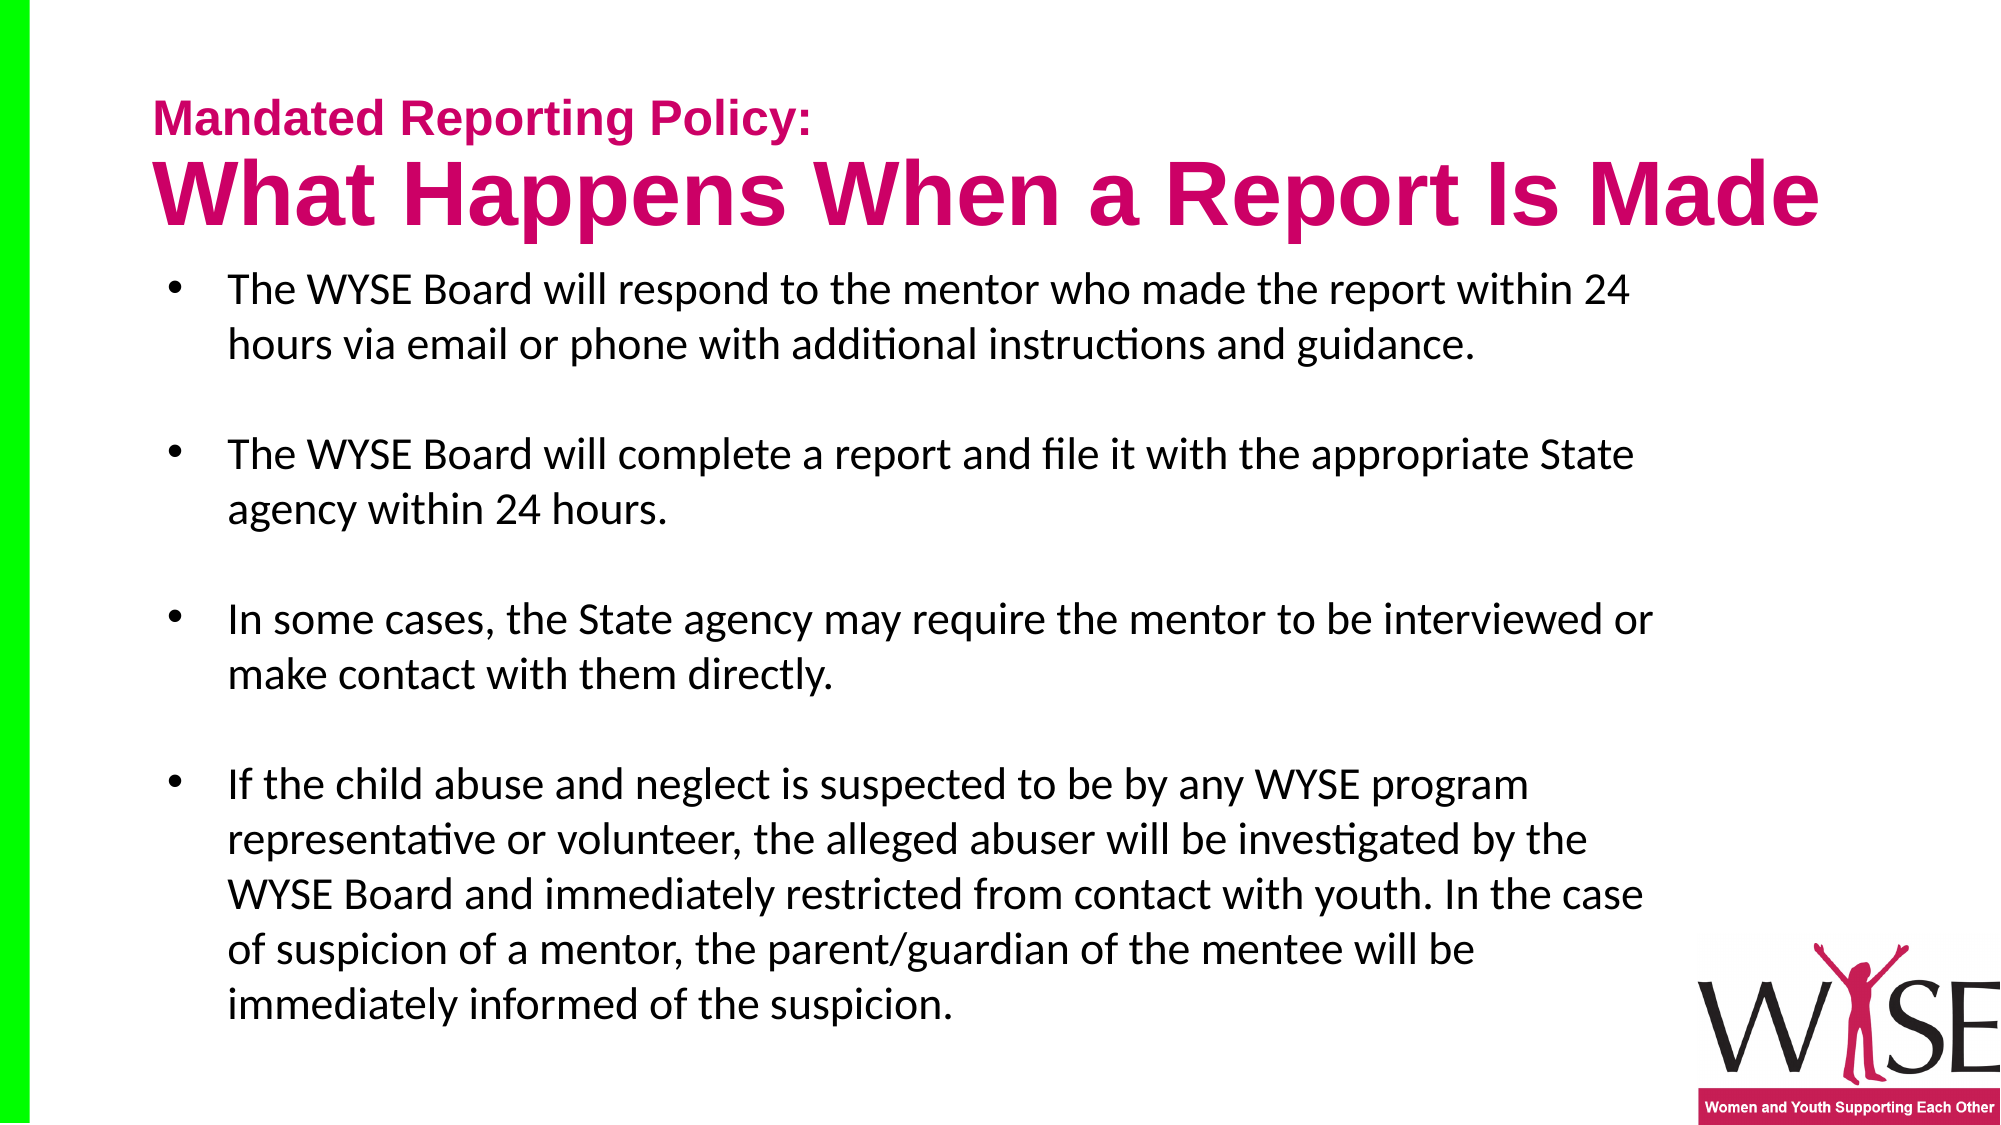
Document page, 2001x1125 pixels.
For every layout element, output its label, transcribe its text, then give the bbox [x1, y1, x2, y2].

title Mandated Reporting Policy: What Happens When a Report Is Made [137, 59, 1863, 278]
picture [1696, 932, 2000, 1125]
list The WYSE Board will respond to the mentor who made the report within 24 hours via email or phone with additional instructions and guidance. The WYSE Board will complete a report and file it with the appropriate State agency within 24 hours. In some cases, the State agency may require the mentor to be interviewed or make contact with them directly. If the child abuse and neglect is suspected to be by any WYSE program representative or volunteer, the alleged abuser will be investigated by the WYSE Board and immediately restricted from contact with youth. In the case of suspicion of a mentor, the parent/guardian of the mentee will be immediately informed of the suspicion. [137, 278, 1698, 1091]
text_box [0, 0, 30, 1123]
